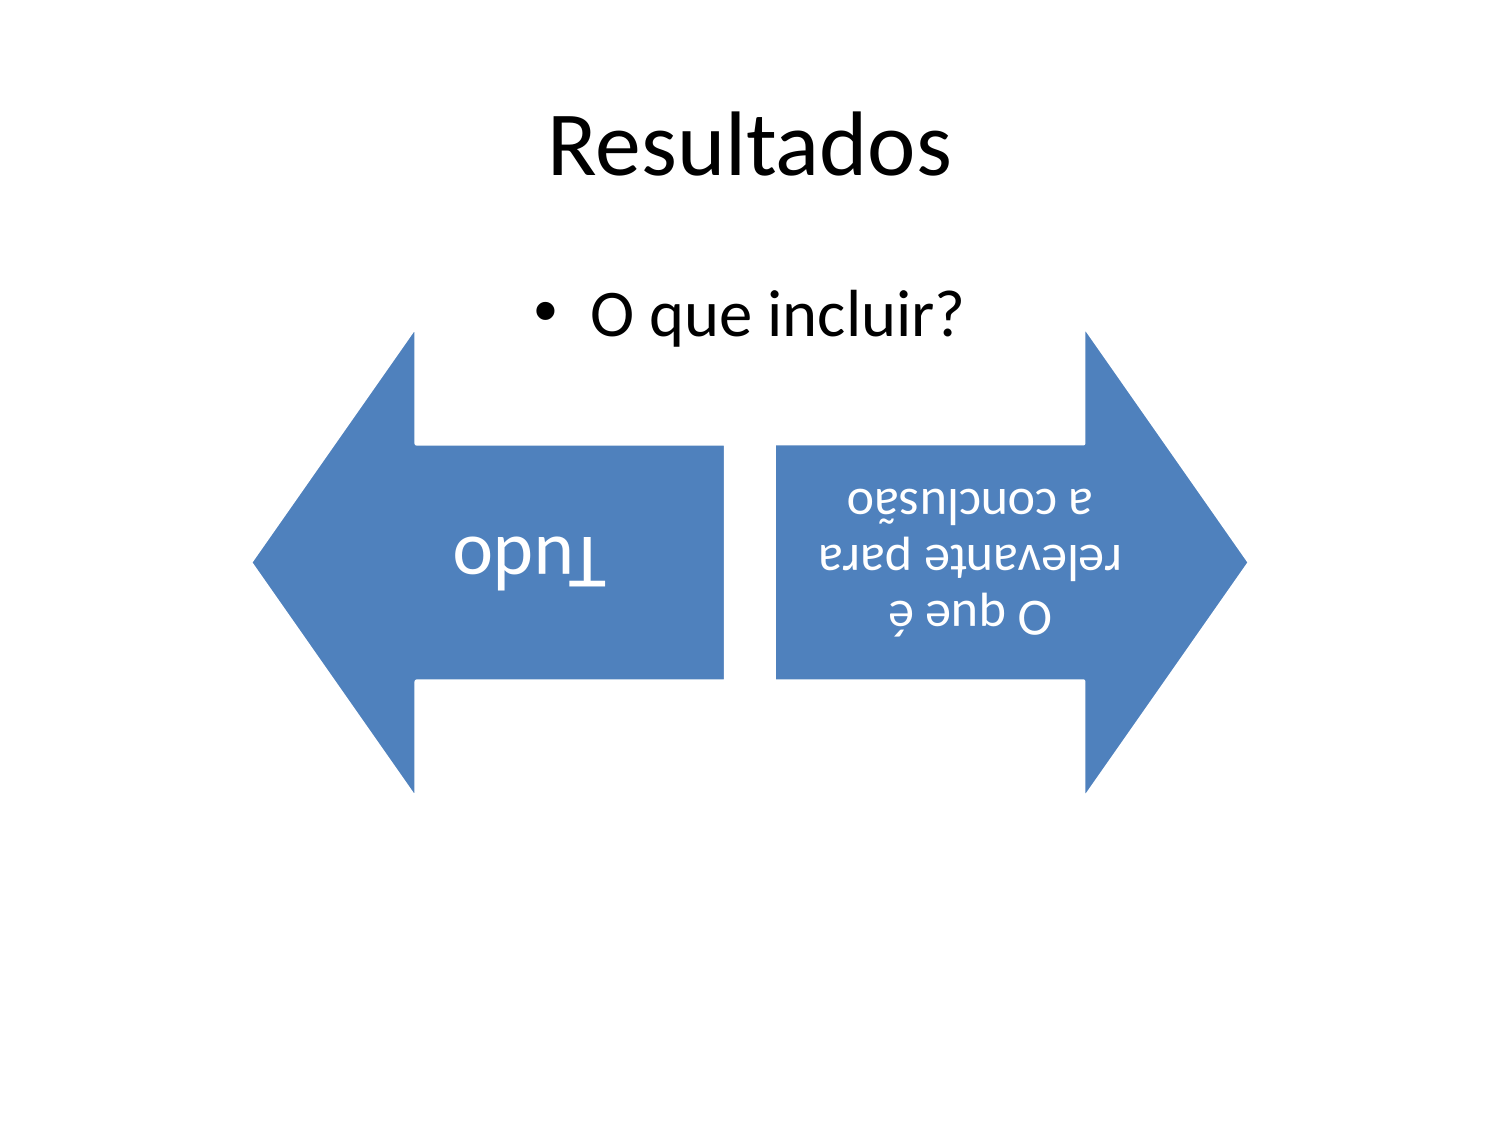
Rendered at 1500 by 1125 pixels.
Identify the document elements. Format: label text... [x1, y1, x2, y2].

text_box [249, 228, 1251, 897]
list O que incluir? [75, 262, 1425, 1005]
title Resultados [75, 45, 1425, 233]
